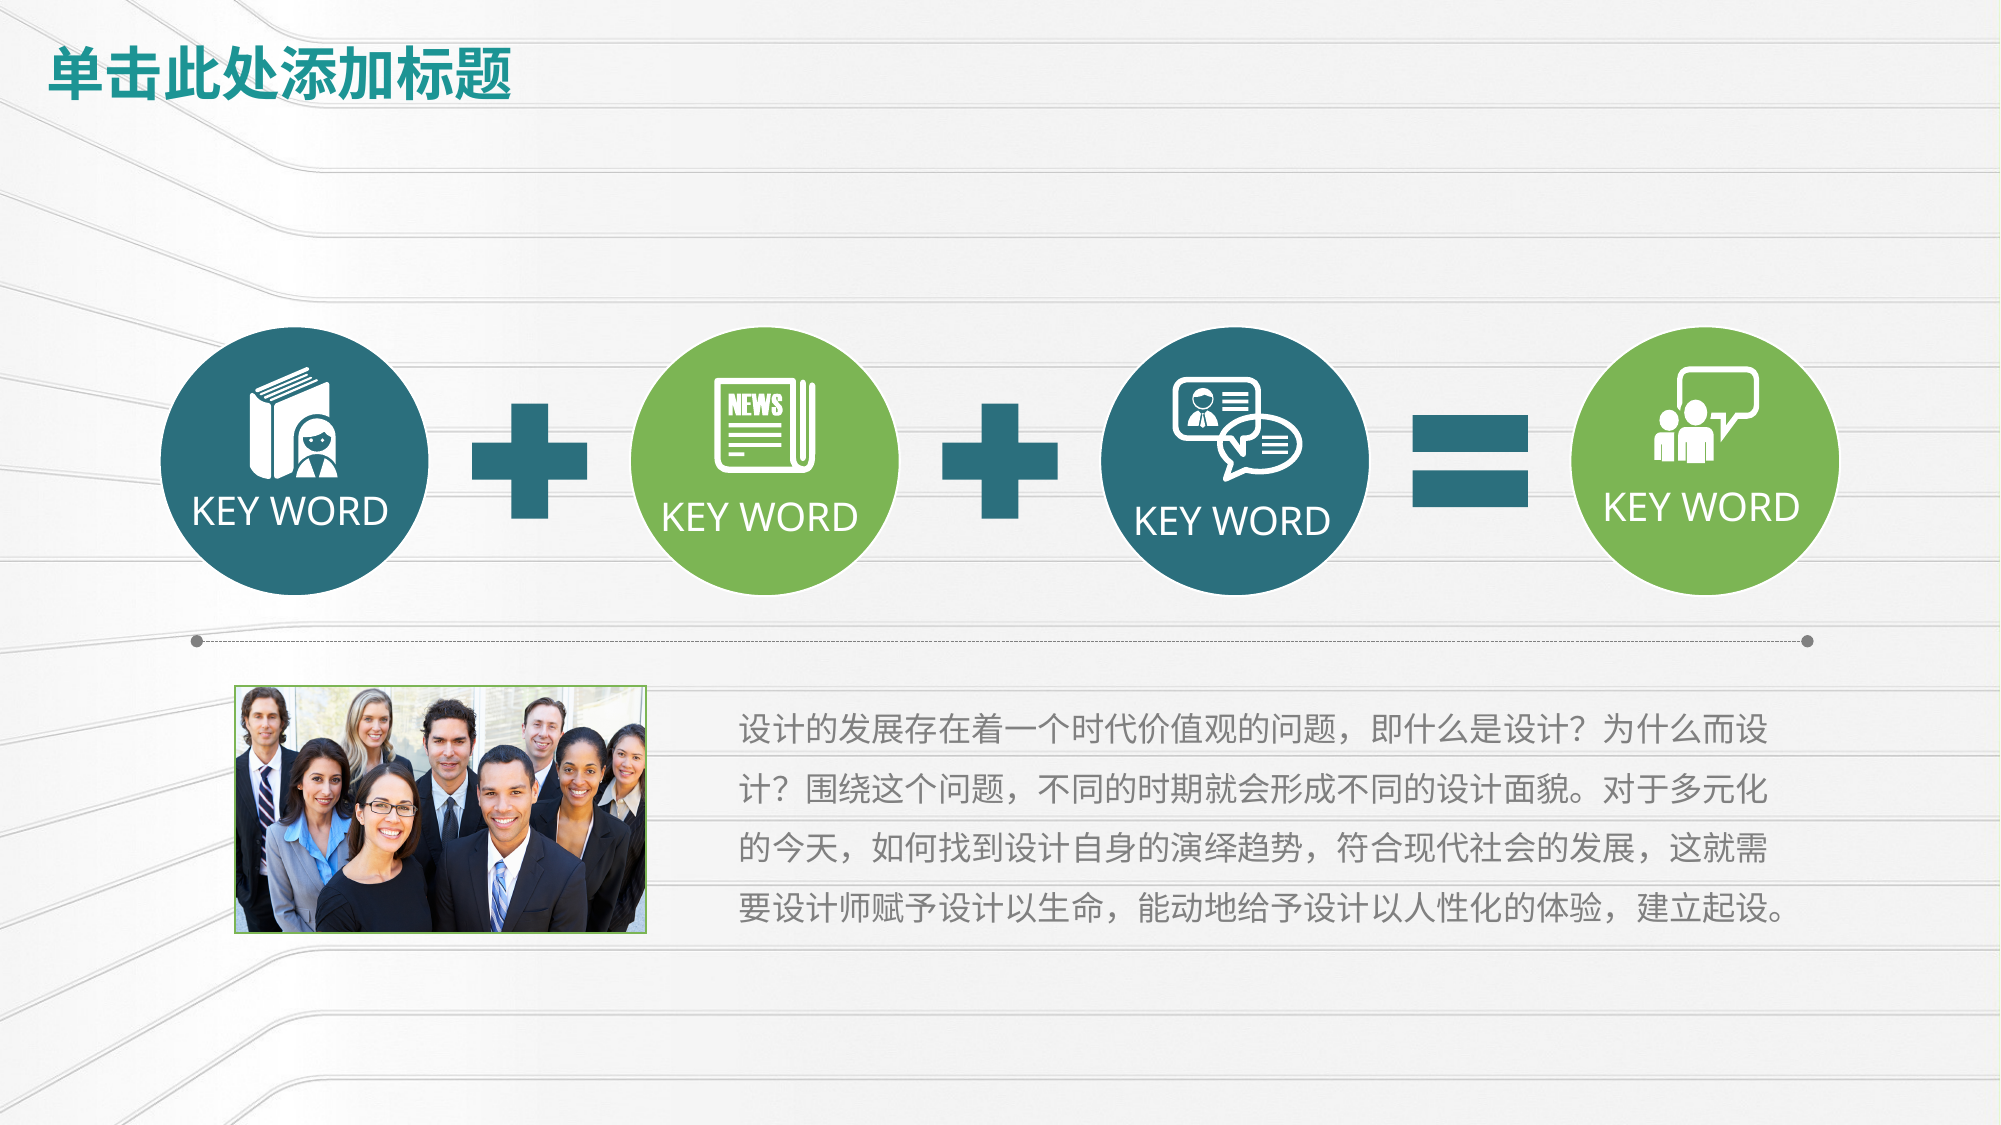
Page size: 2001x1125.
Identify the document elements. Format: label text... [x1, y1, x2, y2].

text_box [234, 685, 647, 934]
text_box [1570, 326, 1841, 597]
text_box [921, 382, 1079, 540]
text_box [629, 326, 900, 597]
title 单击此处添加标题 [31, 21, 1757, 131]
text_box 设计的发展存在着一个时代价值观的问题，即什么是设计？为什么而设计？围绕这个问题，不同的时期就会形成不同的设计面貌。对于多元化的今天，如何找到设计自身的演绎趋势，符合现代社会的发展，这就需要设计师赋予设计以生命，能动地给予设计以人性化的体验，建立起设。 [718, 677, 1815, 938]
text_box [159, 326, 430, 597]
picture [0, 0, 2001, 1125]
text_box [1100, 326, 1370, 597]
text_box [1391, 382, 1549, 540]
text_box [451, 382, 609, 540]
